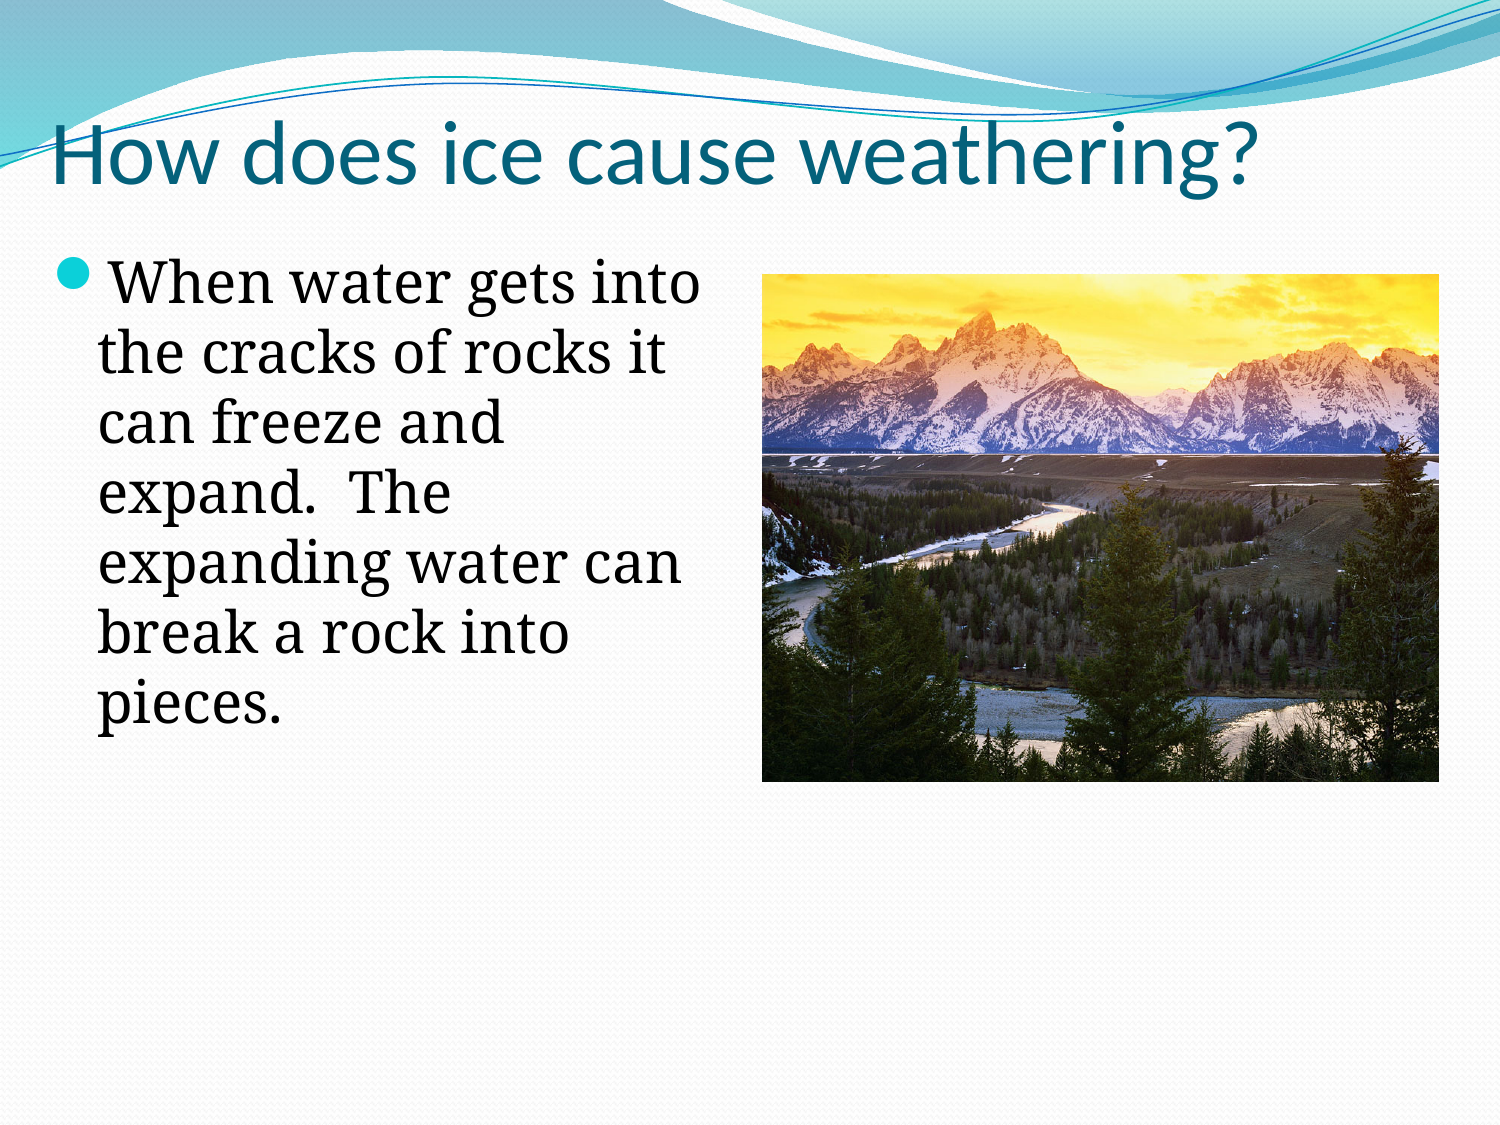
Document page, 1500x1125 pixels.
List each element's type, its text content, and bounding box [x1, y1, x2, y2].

title How does ice cause weathering? [49, 74, 1500, 204]
picture [762, 274, 1439, 783]
list When water gets into the cracks of rocks it can freeze and expand. The expanding water can break a rock into pieces. [37, 237, 738, 1013]
